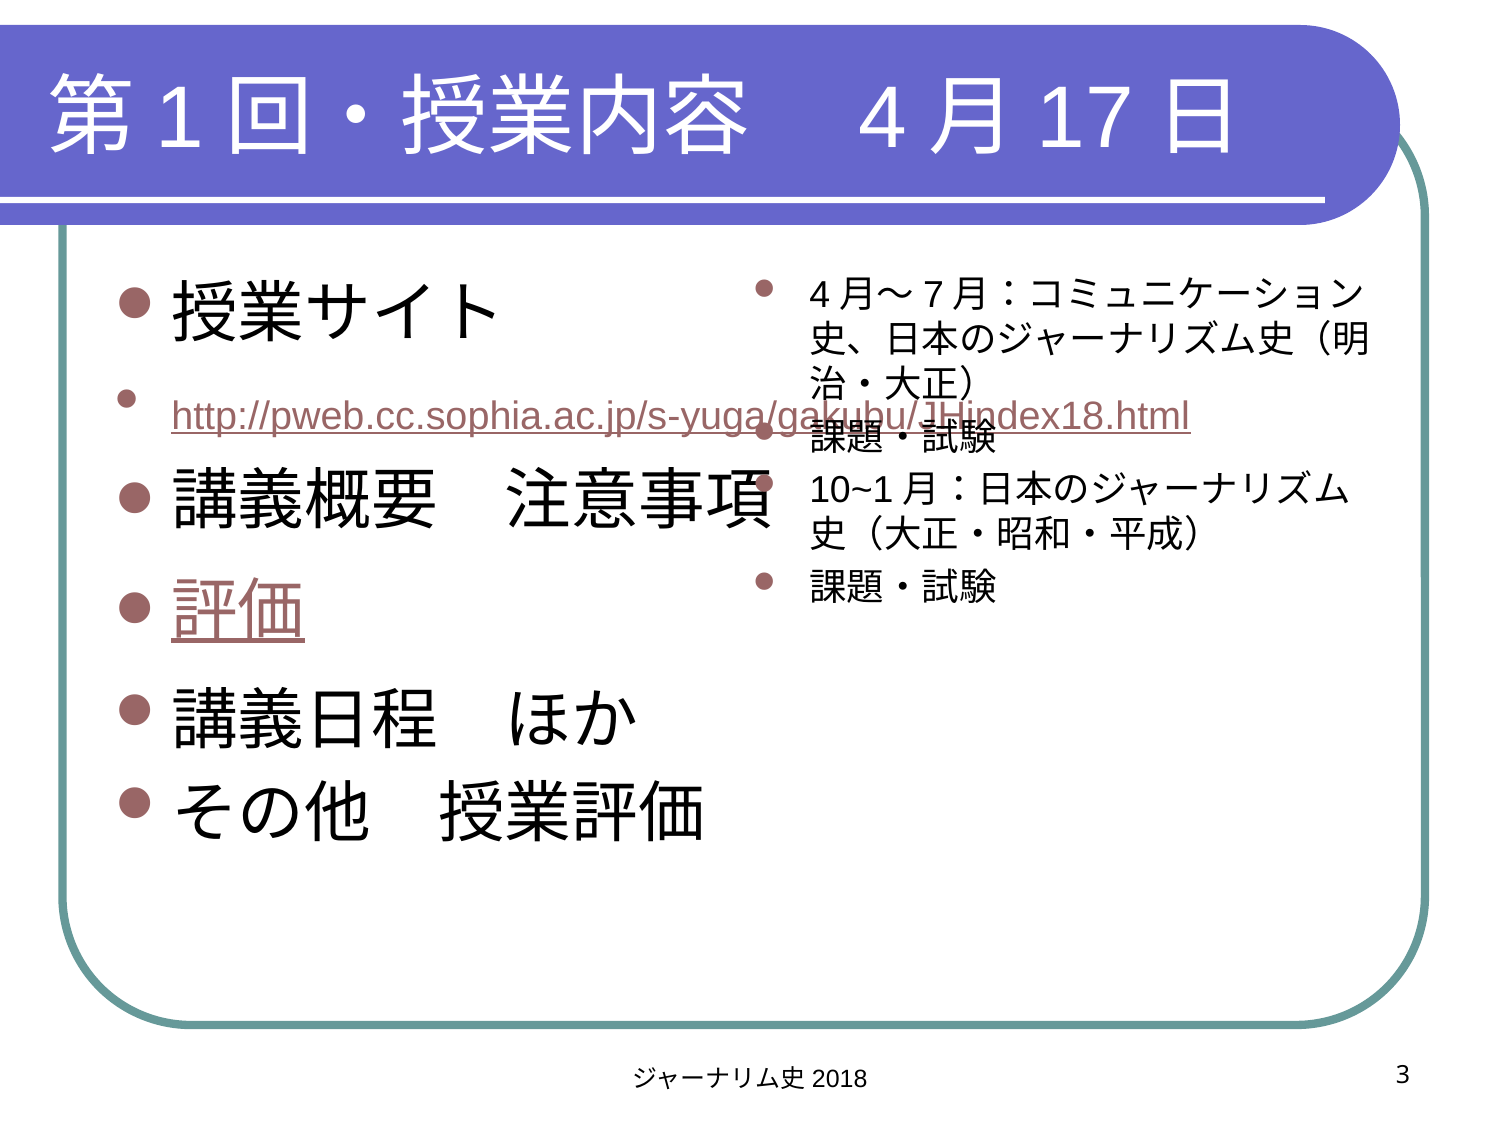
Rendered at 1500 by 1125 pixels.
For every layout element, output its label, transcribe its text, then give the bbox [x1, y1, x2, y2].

footer ジャーナリム史2018 [512, 1025, 988, 1100]
list 授業サイト http://pweb.cc.sophia.ac.jp/s-yuga/gakubu/JHindex18.html 講義概要 注意事項 評価 講義日程 ほか その他 授業評価 [99, 262, 738, 988]
slide_number 3 [1074, 1025, 1425, 1100]
title 第1回・授業内容 4月17日 [32, 37, 1347, 188]
list 4月～7月：コミュニケーション史、日本のジャーナリズム史（明治・大正） 課題・試験 10~1月：日本のジャーナリズム史（大正・昭和・平成） 課題・試験 [738, 262, 1400, 988]
